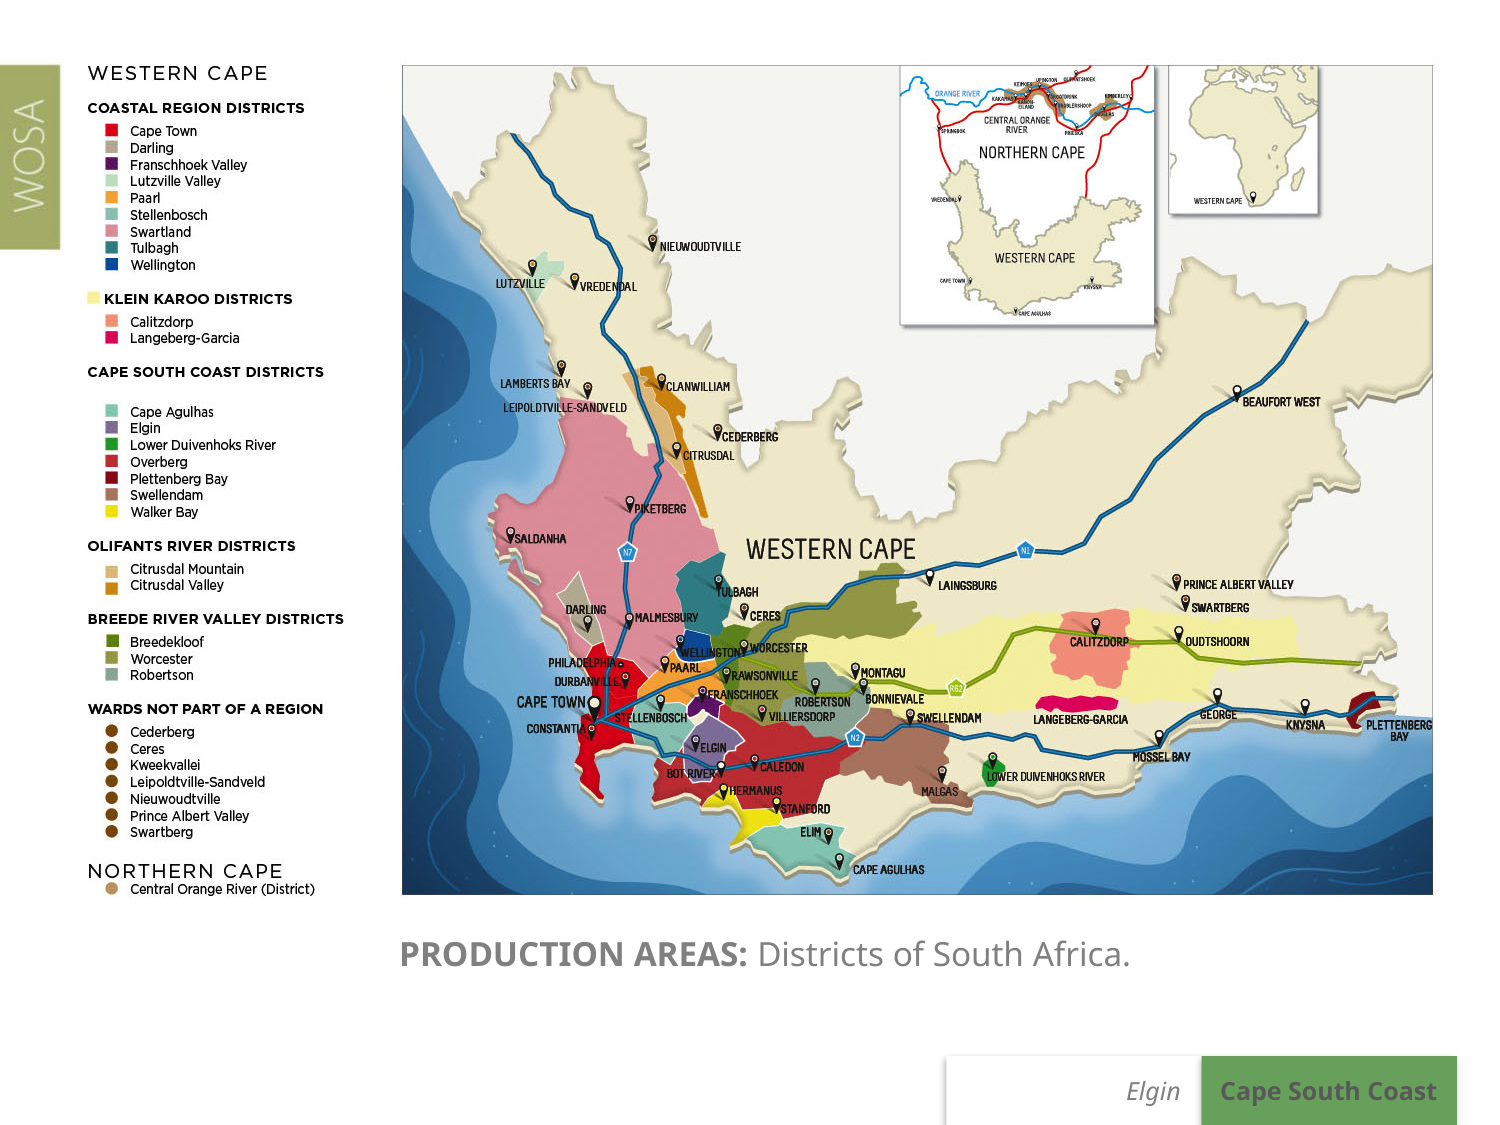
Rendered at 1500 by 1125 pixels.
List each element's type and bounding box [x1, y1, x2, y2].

picture [0, 1, 1500, 1125]
text_box [946, 1055, 1458, 1125]
